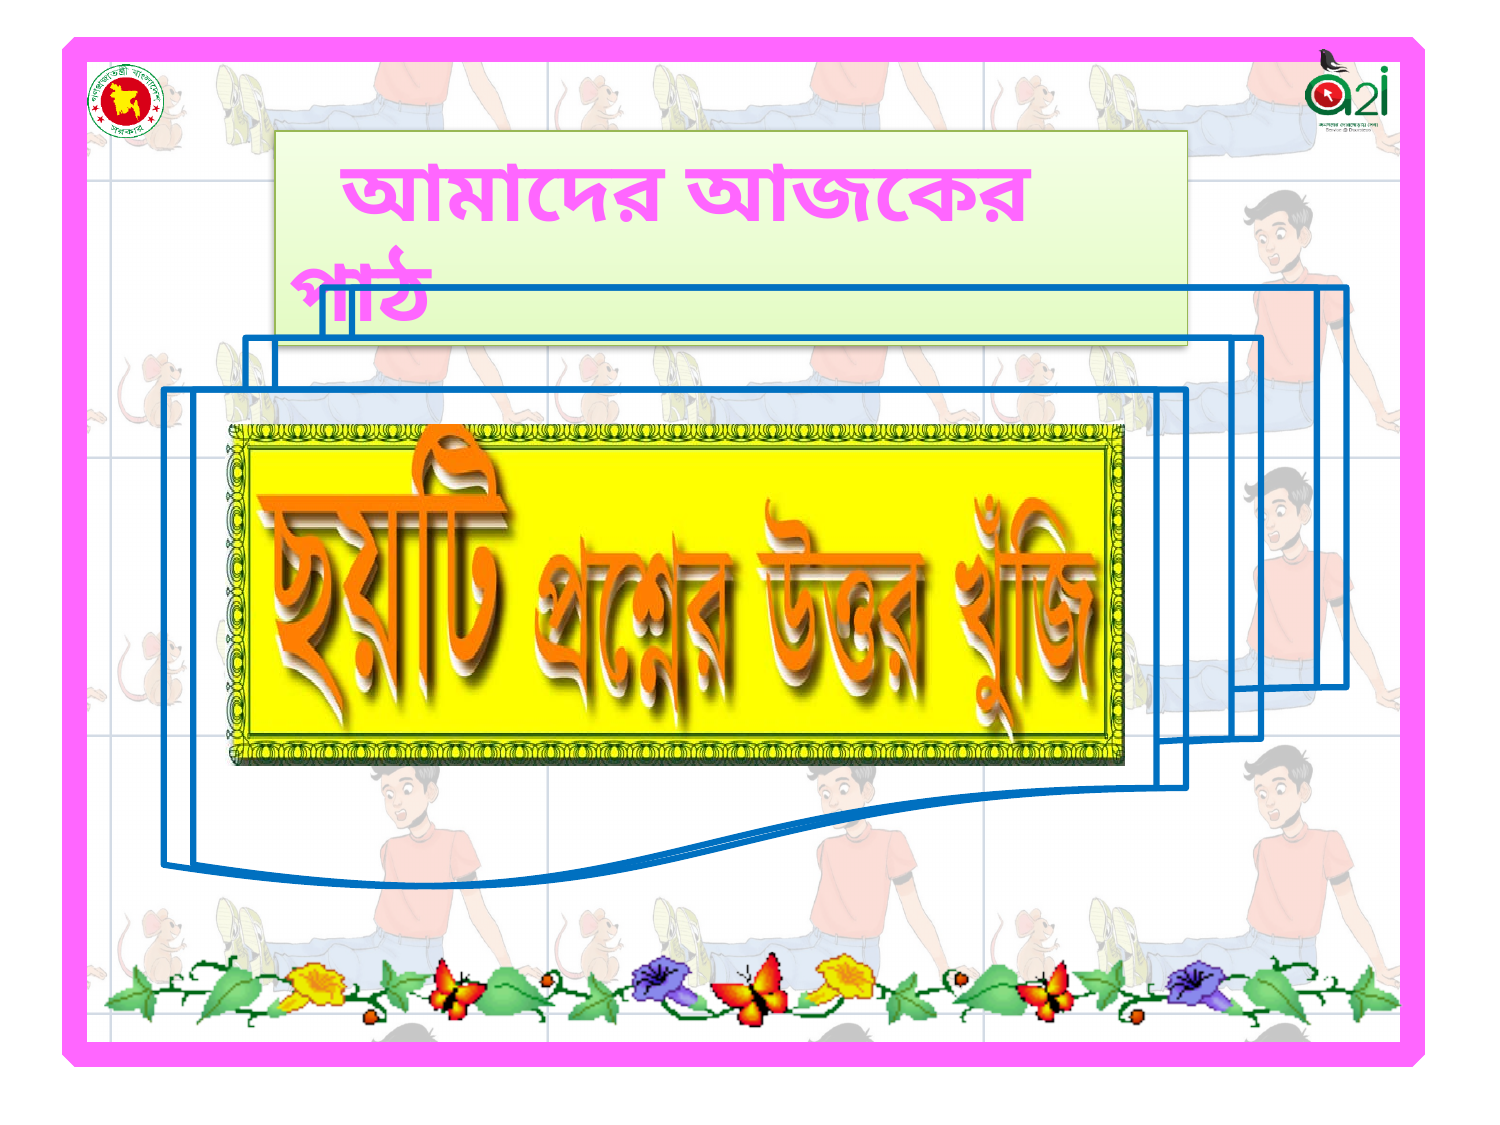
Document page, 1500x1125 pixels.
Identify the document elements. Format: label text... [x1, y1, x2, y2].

text_box আমাদের আজকের পাঠ [274, 130, 1188, 285]
picture [104, 951, 1405, 1034]
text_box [163, 287, 1347, 888]
picture [87, 64, 164, 138]
text_box [74, 49, 1413, 1055]
picture [1305, 49, 1388, 132]
